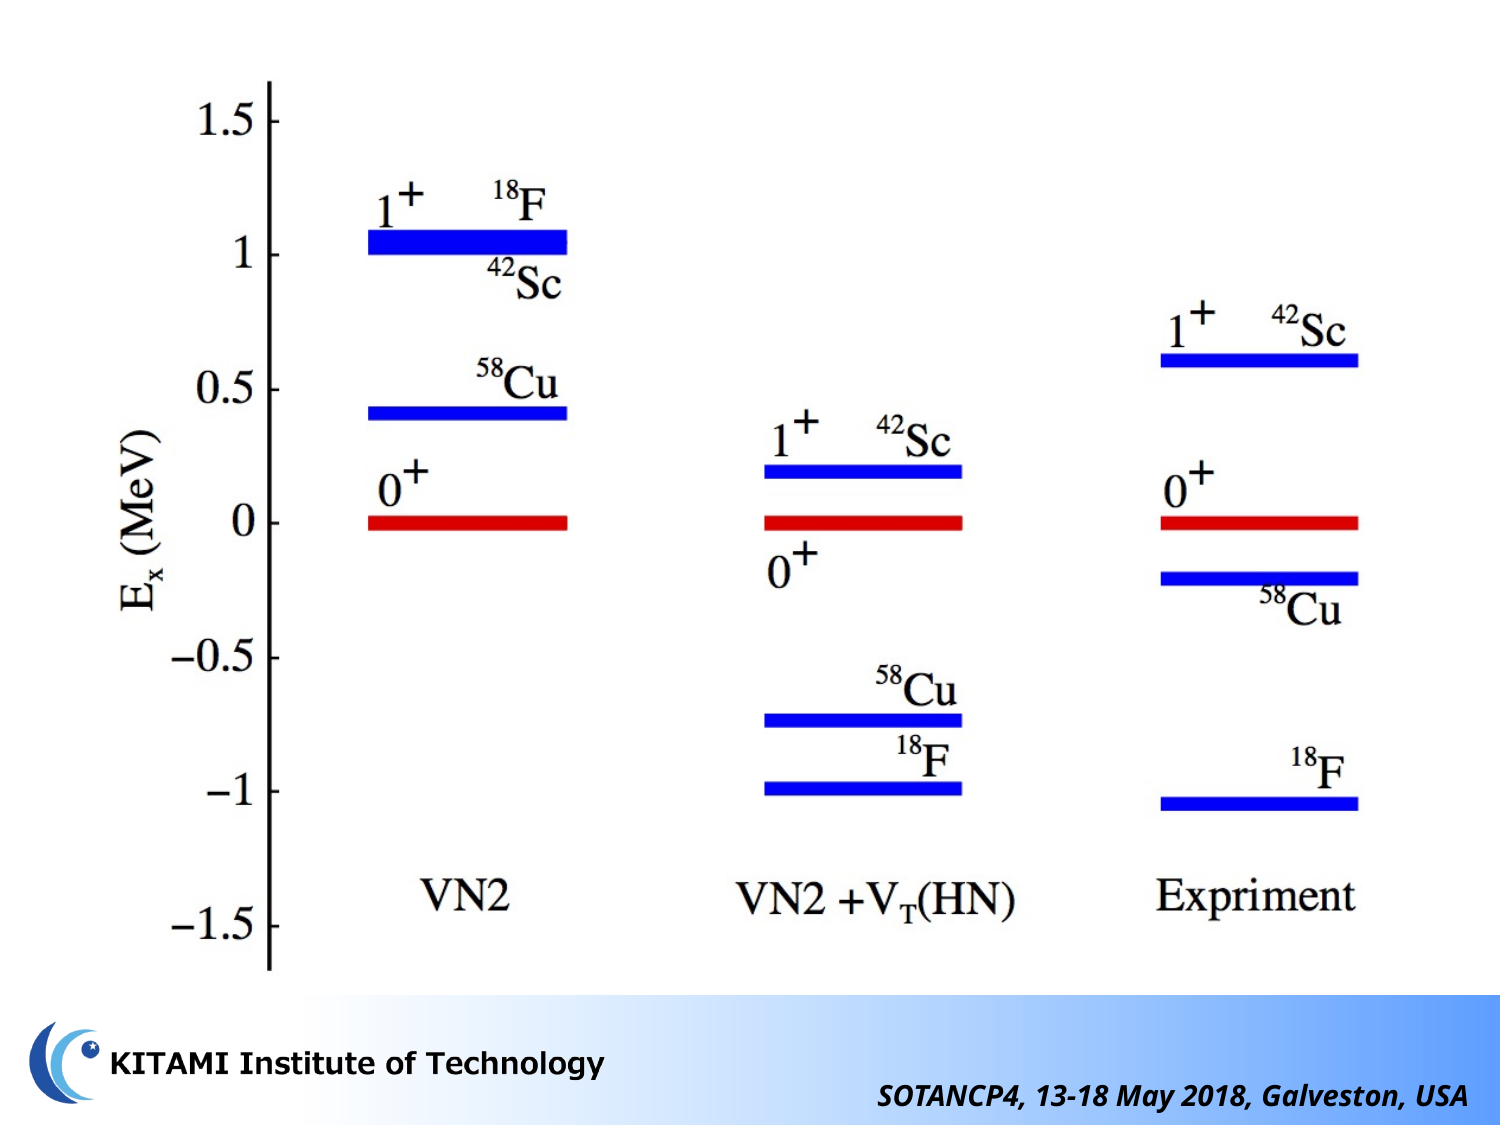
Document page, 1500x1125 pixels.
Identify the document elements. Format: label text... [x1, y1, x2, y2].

text_box SOTANCP4, 13-18 May 2018, Galveston, USA [631, 1070, 1484, 1121]
picture [17, 1011, 615, 1118]
picture [100, 77, 1365, 978]
